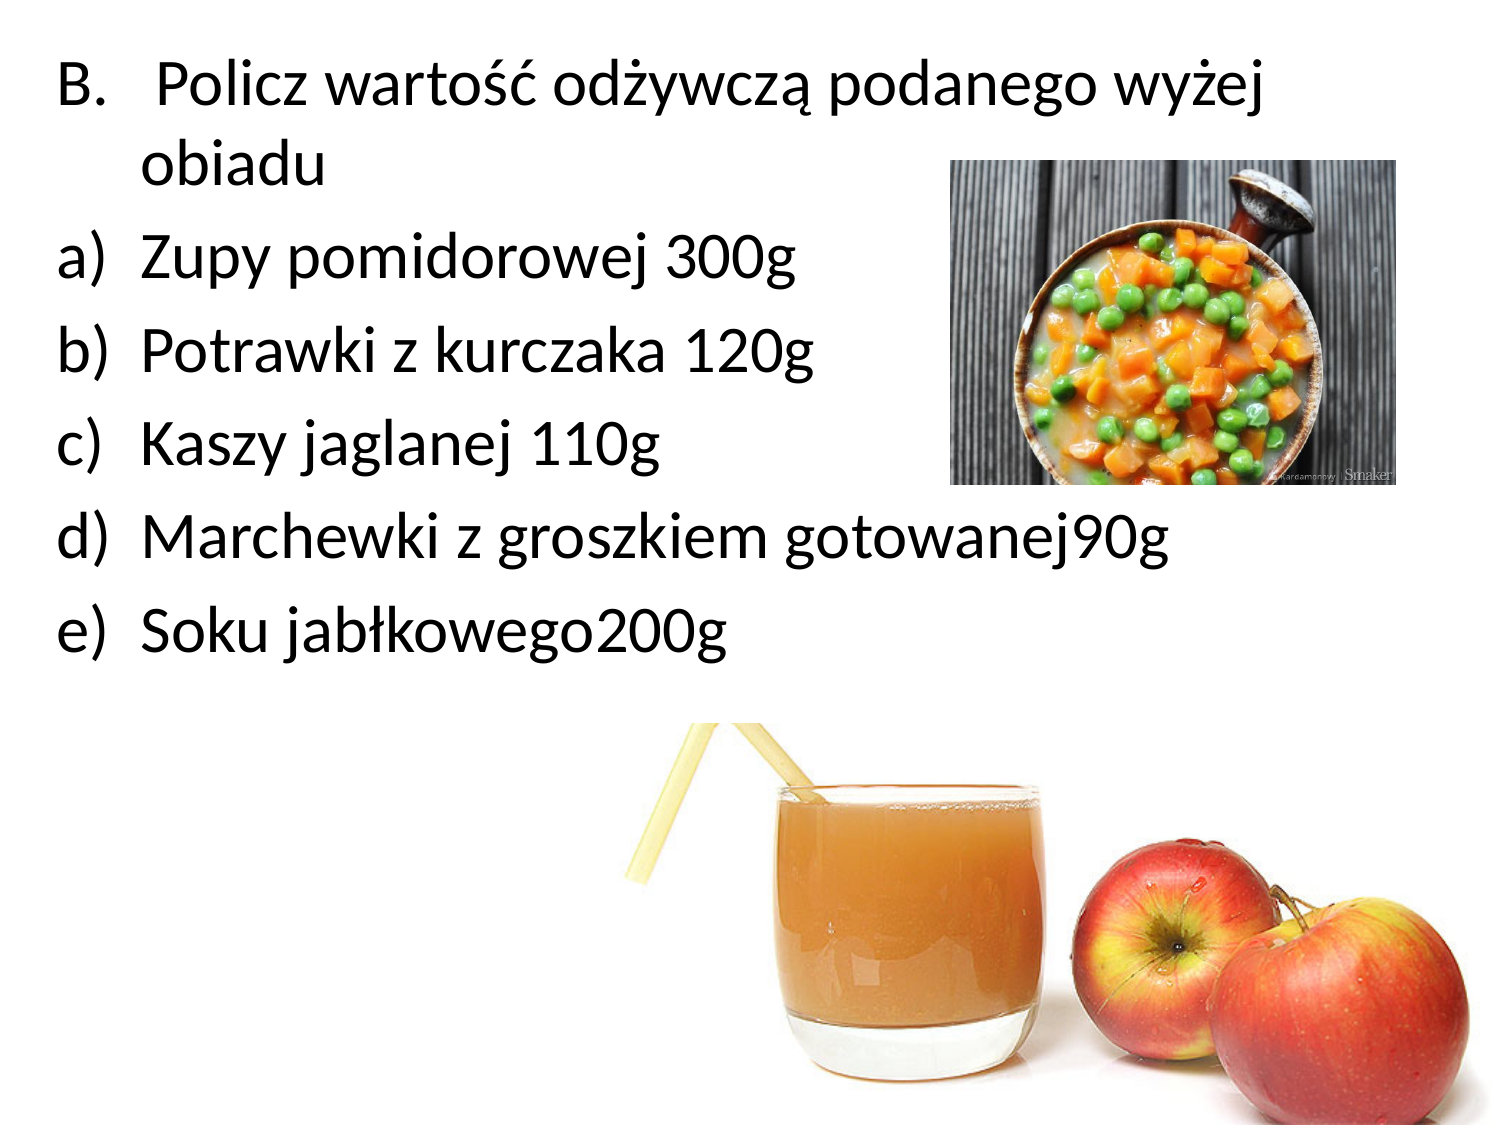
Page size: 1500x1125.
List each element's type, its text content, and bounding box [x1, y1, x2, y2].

picture [950, 160, 1396, 485]
picture [596, 723, 1500, 1125]
list Policz wartość odżywczą podanego wyżej obiadu Zupy pomidorowej 300g Potrawki z kurczaka 120g Kaszy jaglanej 110g Marchewki z groszkiem gotowanej90g Soku jabłkowego200g [41, 30, 1392, 774]
